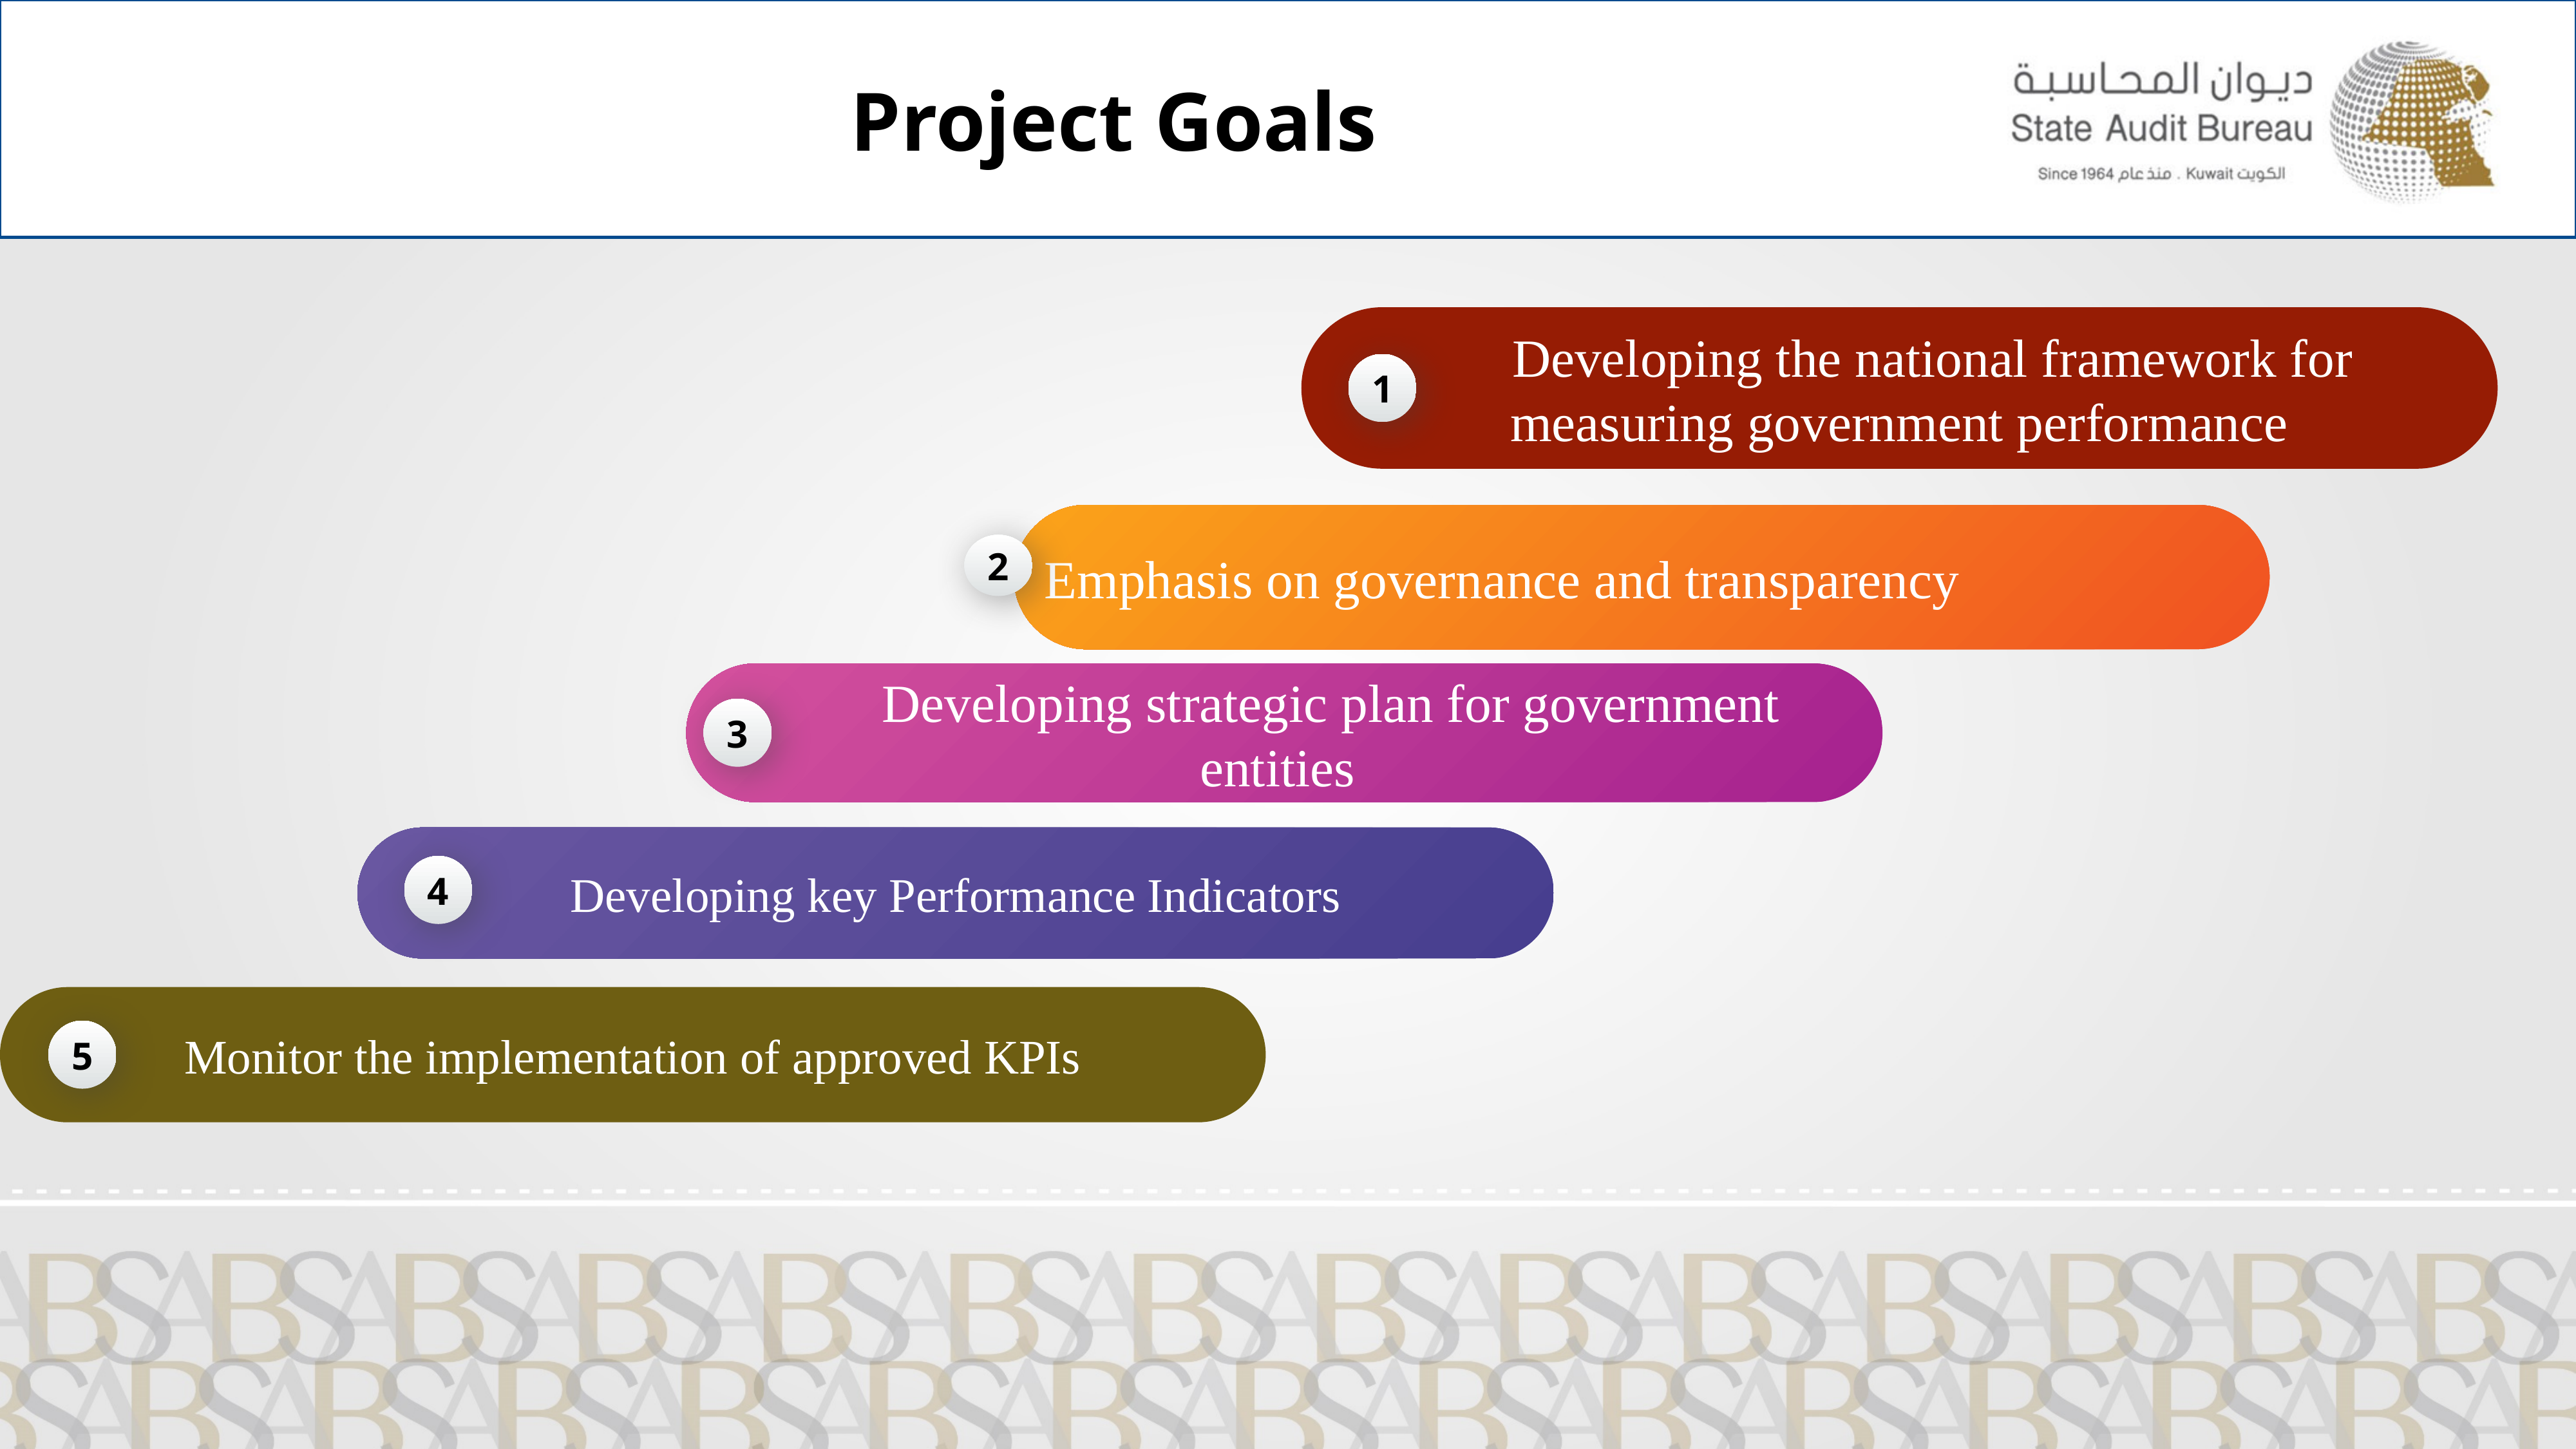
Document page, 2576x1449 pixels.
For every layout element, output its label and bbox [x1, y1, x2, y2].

text_box [0, 0, 2576, 1449]
